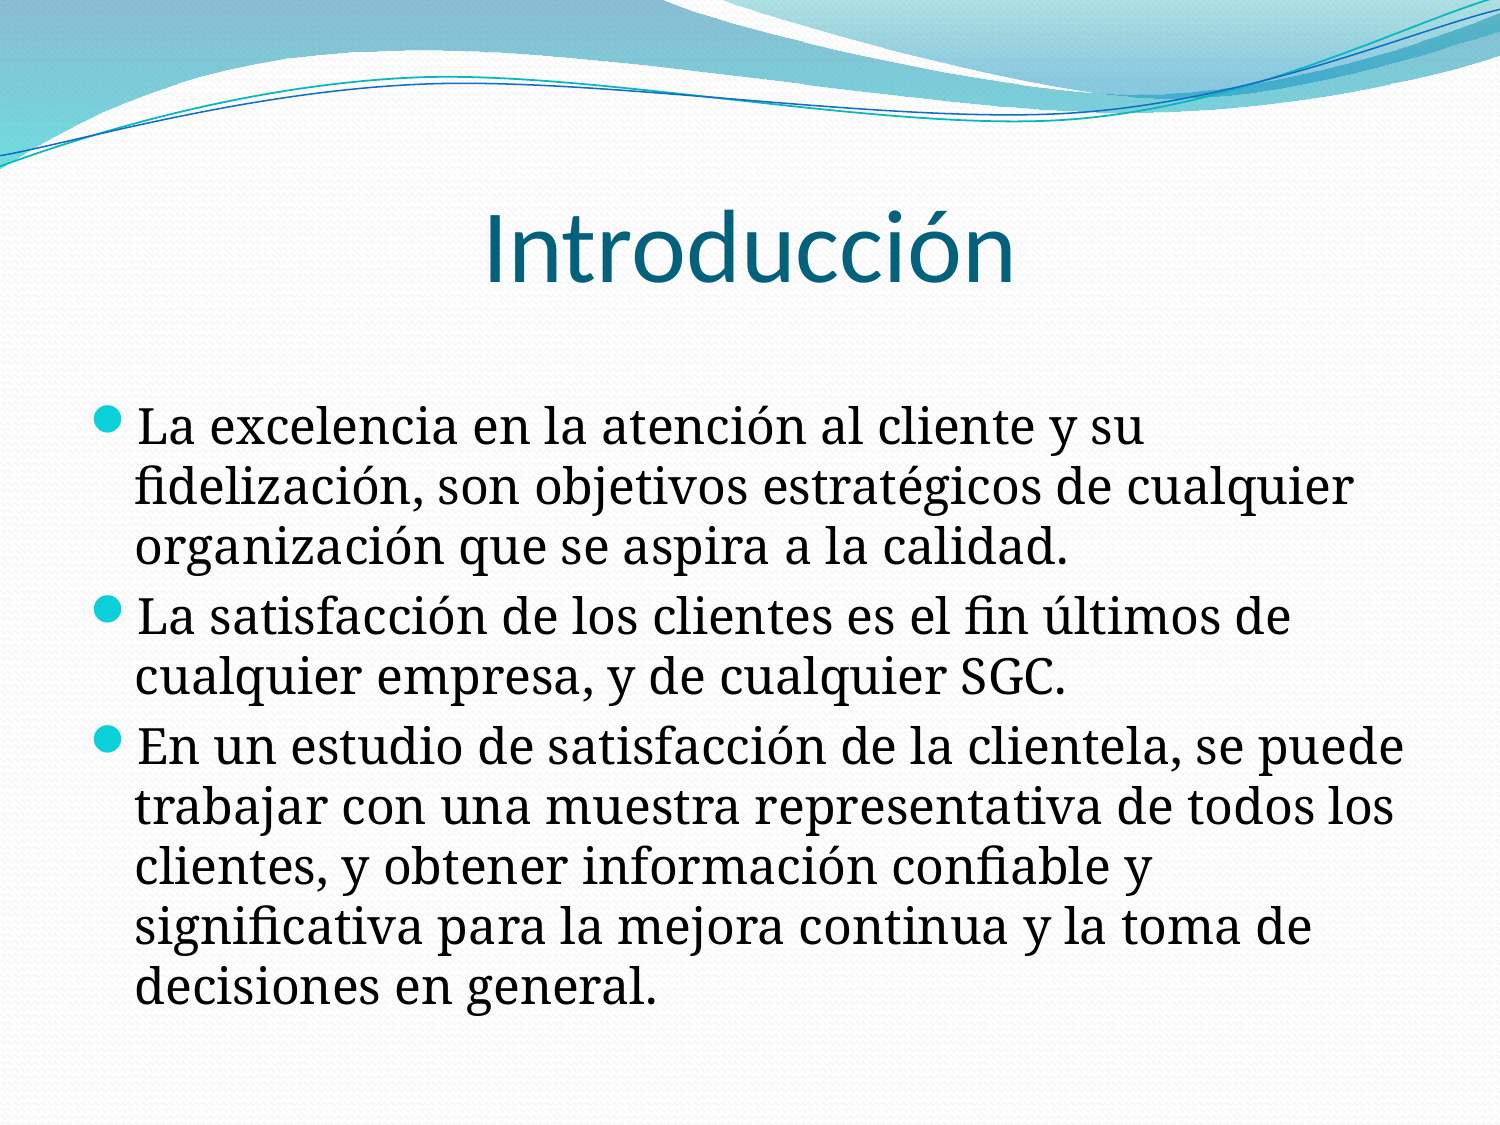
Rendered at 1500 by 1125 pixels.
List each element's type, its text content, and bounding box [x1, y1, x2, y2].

title Introducción [75, 115, 1425, 303]
list La excelencia en la atención al cliente y su fidelización, son objetivos estratégicos de cualquier organización que se aspira a la calidad. La satisfacción de los clientes es el fin últimos de cualquier empresa, y de cualquier SGC. En un estudio de satisfacción de la clientela, se puede trabajar con una muestra representativa de todos los clientes, y obtener información confiable y significativa para la mejora continua y la toma de decisiones en general. [75, 317, 1425, 1038]
